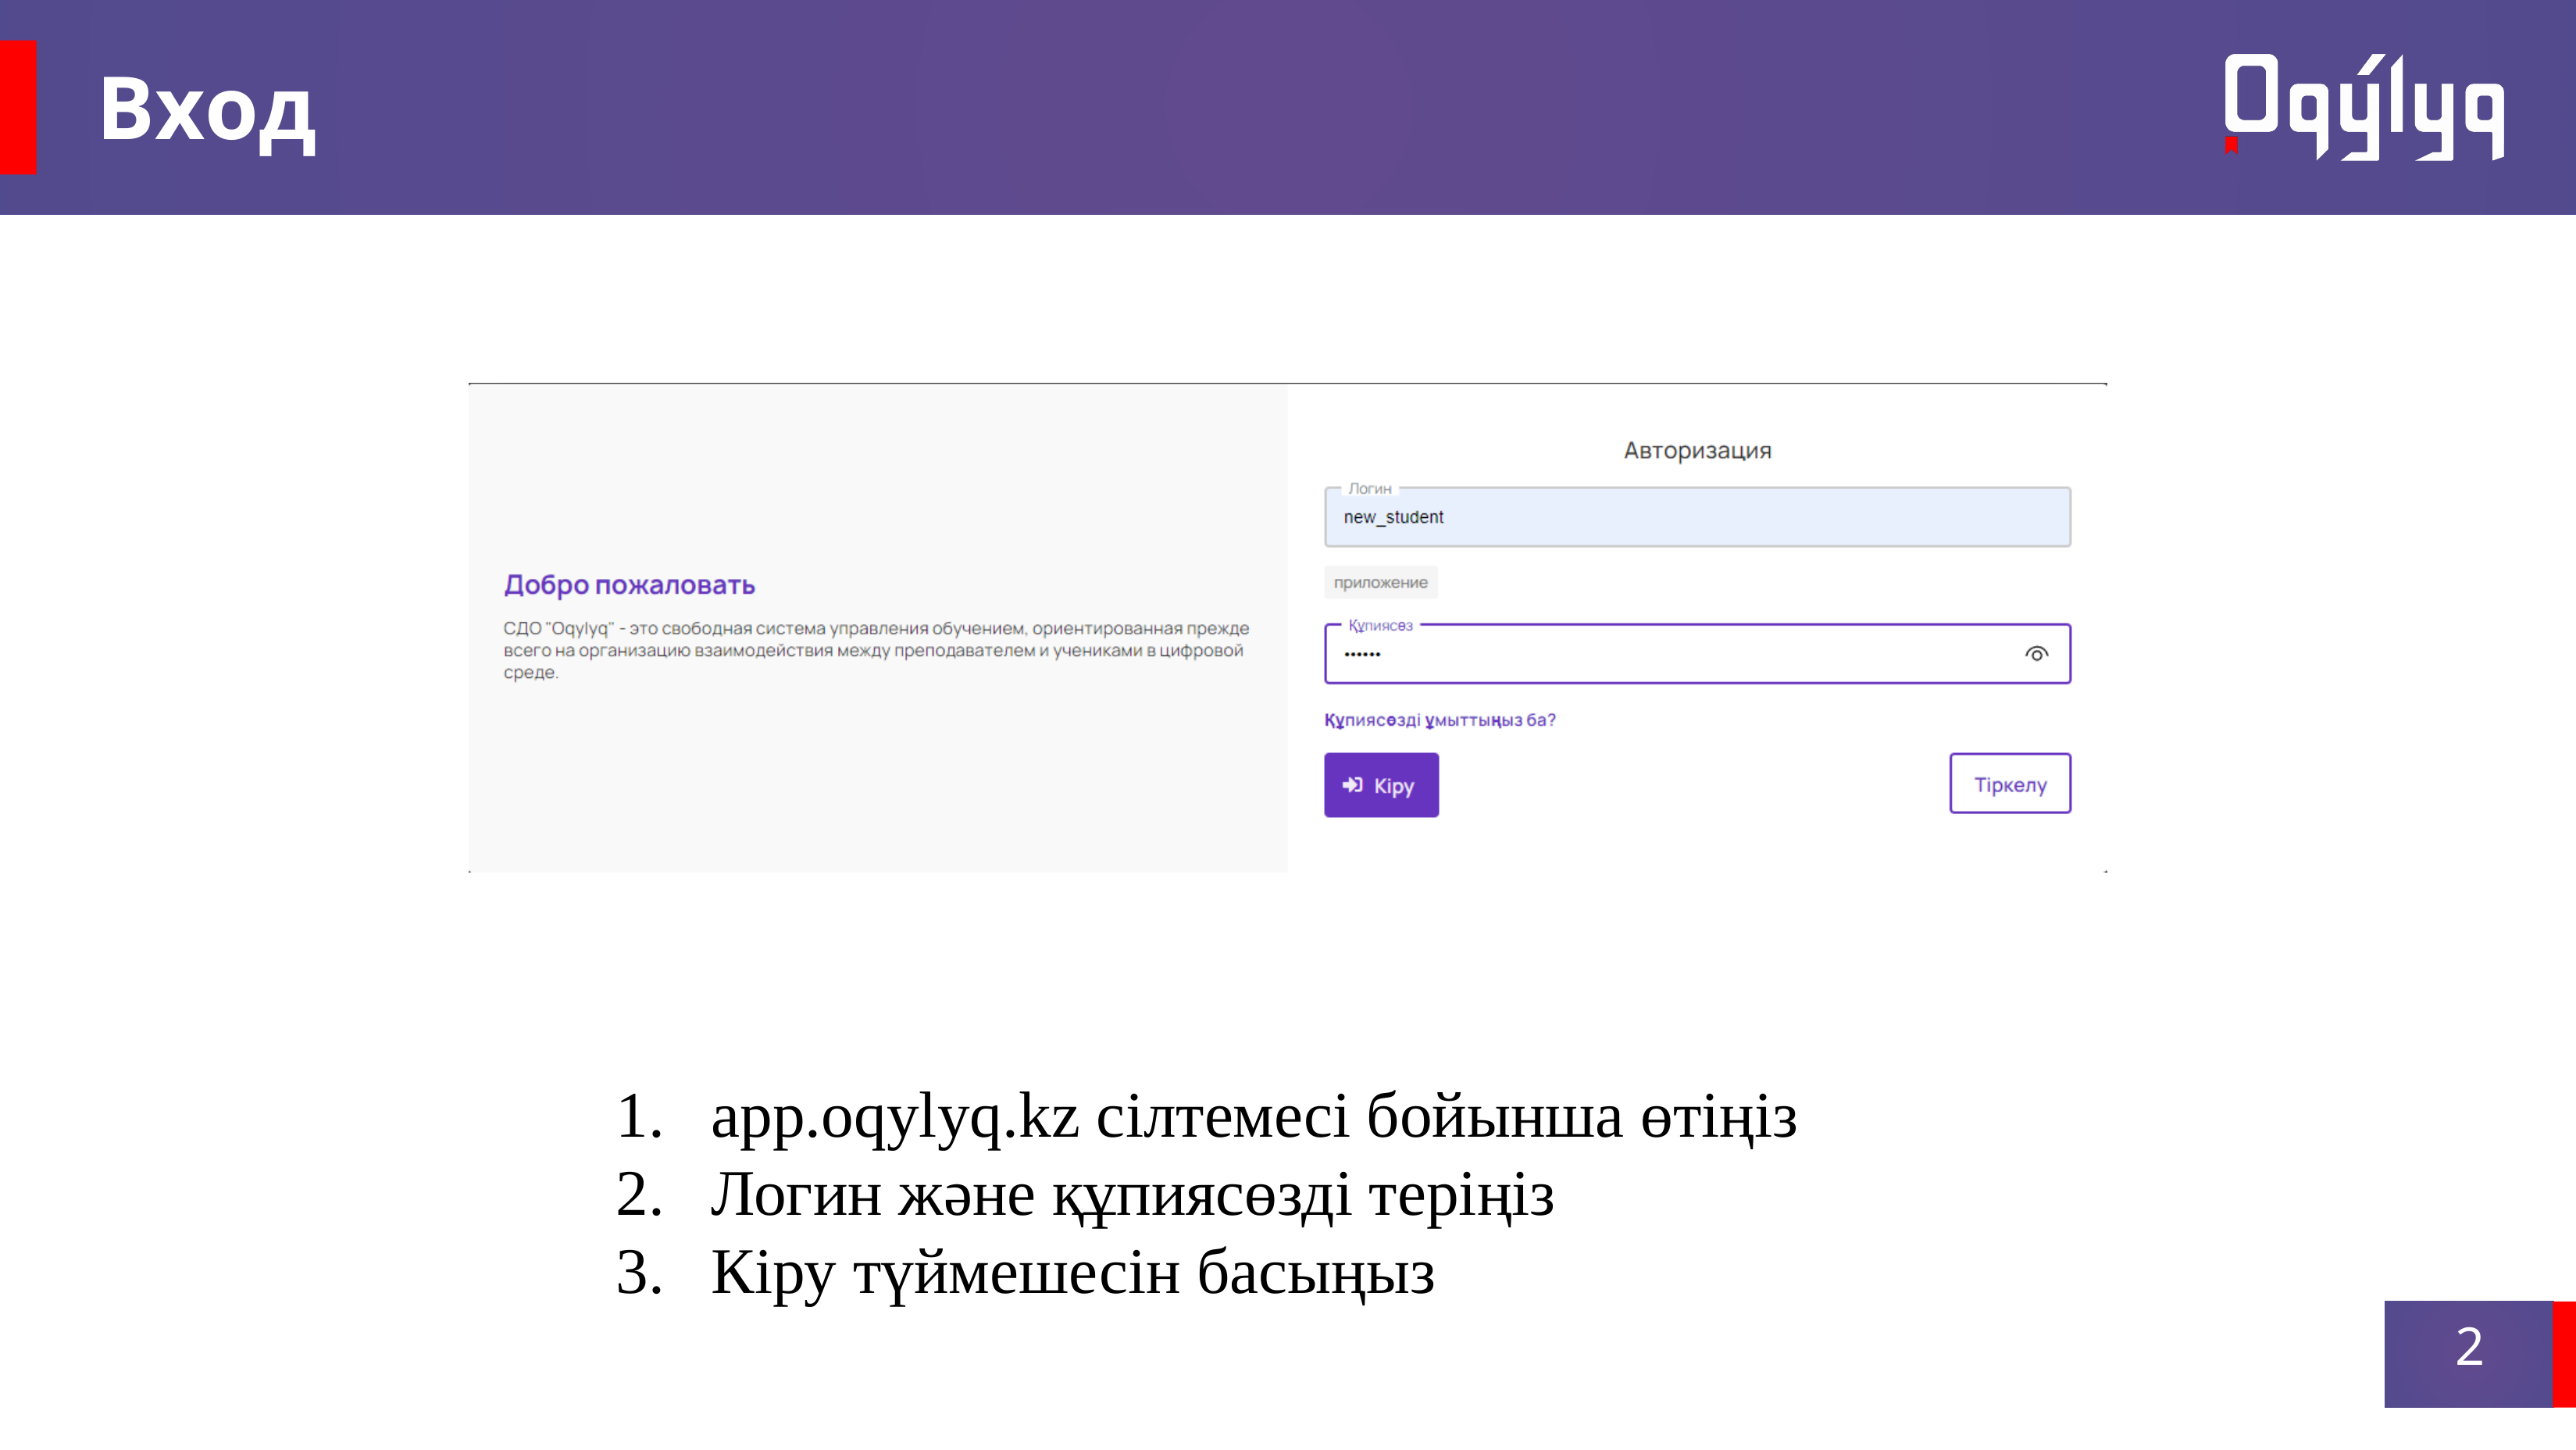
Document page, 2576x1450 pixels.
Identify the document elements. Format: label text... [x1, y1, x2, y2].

picture [2385, 1301, 2553, 1408]
title Вход [95, 50, 911, 295]
text_box app.oqylyq.kz cілтемеcі бойынша өтіңіз Логин және құпиясөзді теріңіз Кіру түймешесін басыңыз [604, 1066, 2118, 1312]
picture [0, 0, 2576, 215]
slide_number 2 [2450, 1322, 2489, 1450]
picture [469, 382, 2107, 873]
